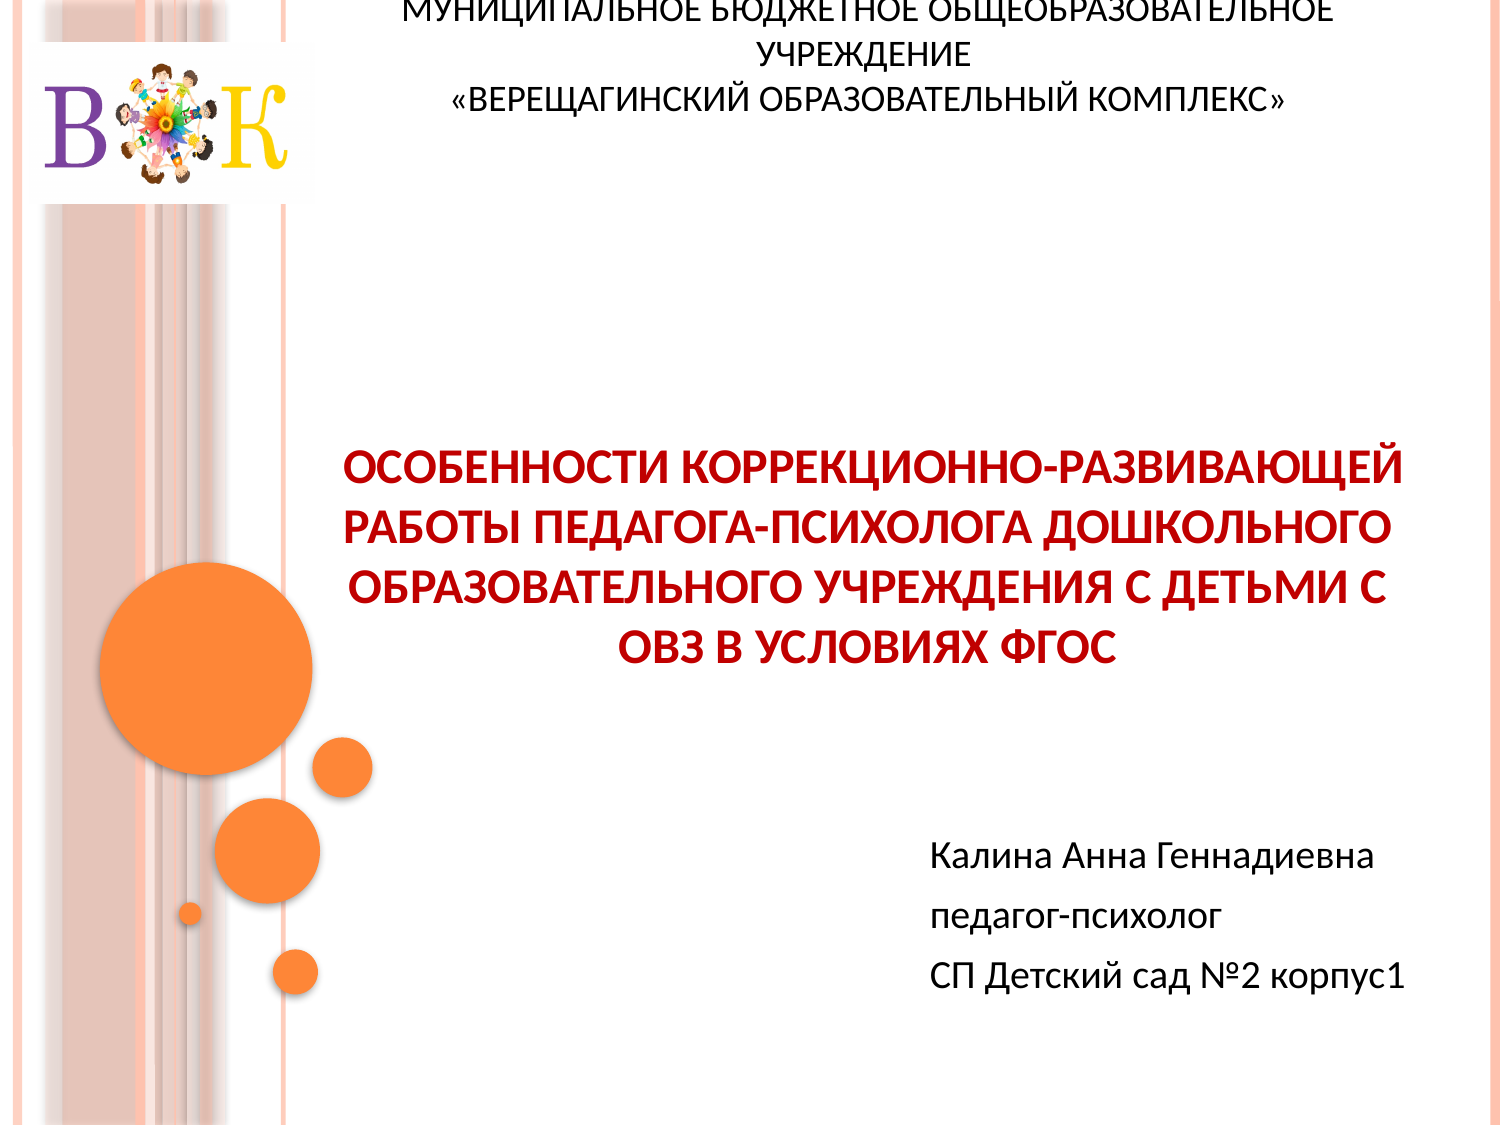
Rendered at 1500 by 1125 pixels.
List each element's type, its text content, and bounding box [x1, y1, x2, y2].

picture [28, 42, 315, 204]
title Муниципальное бюджетное общеобразовательное учреждение «Верещагинский образовательный комплекс» Особенности коррекционно-развивающей работы педагога-психолога дошкольного образовательного учреждения с детьми с ОВЗ в условиях ФГОС [312, 54, 1424, 681]
subtitle Калина Анна Геннадиевна педагог-психолог СП Детский сад №2 корпус1 [375, 820, 1471, 1046]
